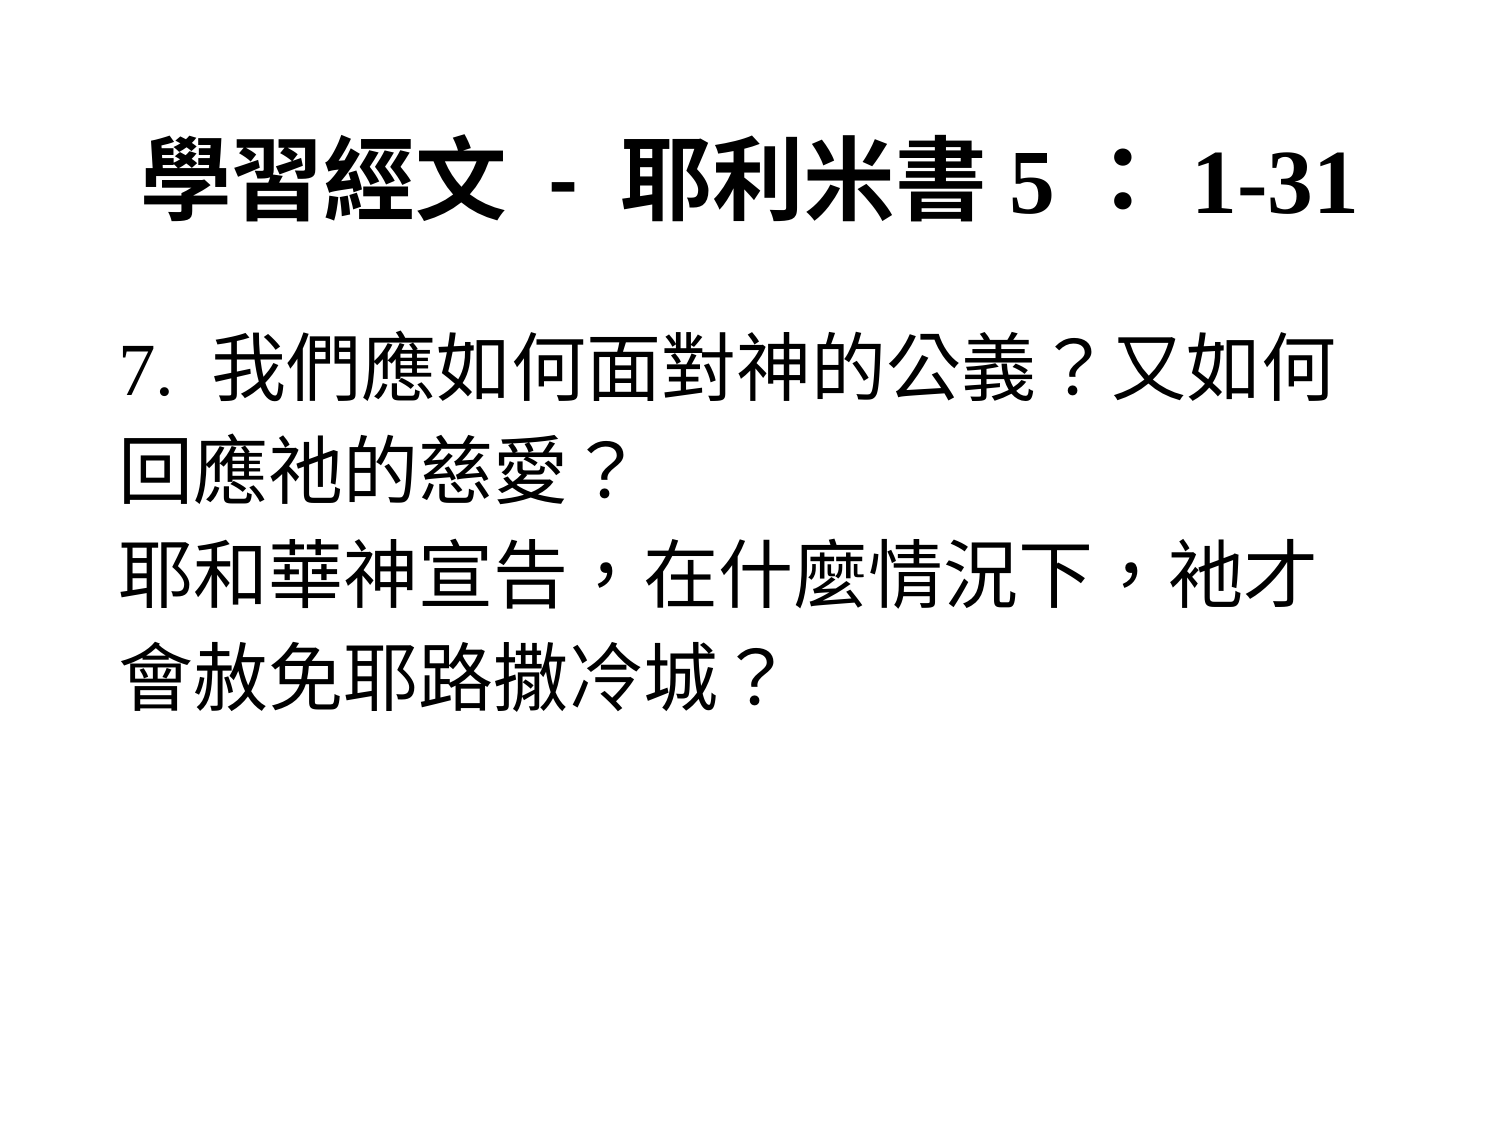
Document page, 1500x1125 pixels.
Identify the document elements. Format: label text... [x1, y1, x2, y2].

title 學習經文 - 耶利米書5：1-31 [103, 59, 1397, 278]
list 7. 我們應如何面對神的公義？又如何回應祂的慈愛？ 耶和華神宣告，在什麼情況下，衪才會赦免耶路撒冷城？ [103, 299, 1397, 1014]
